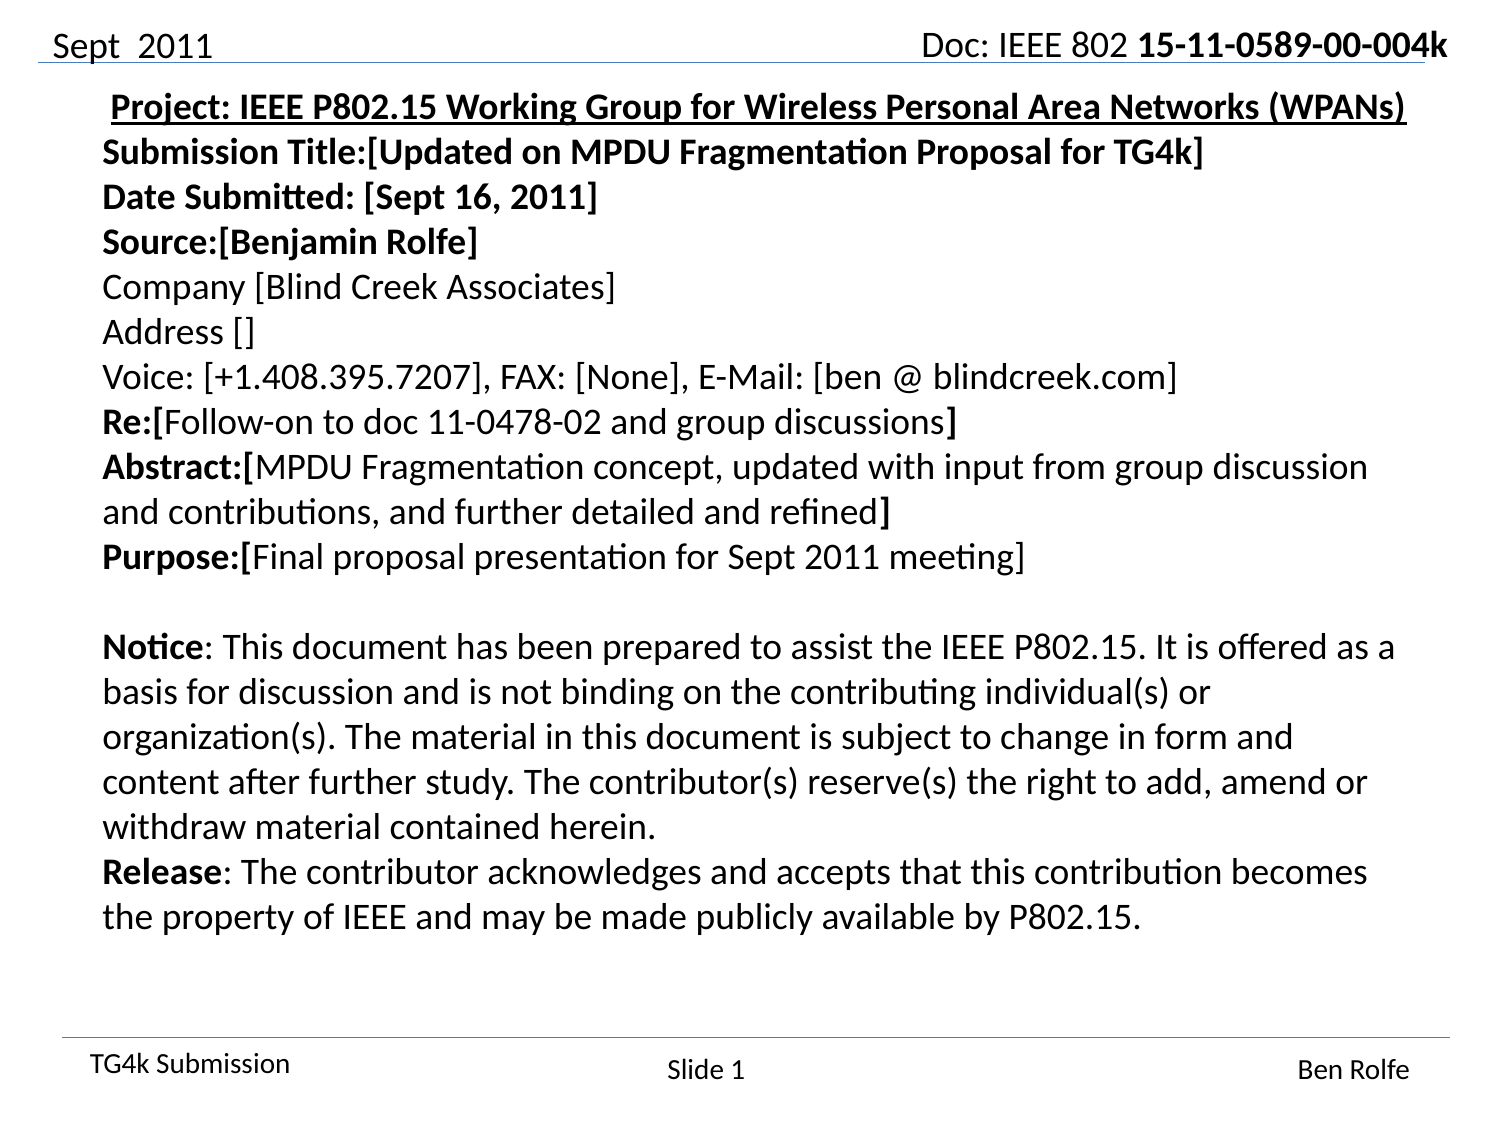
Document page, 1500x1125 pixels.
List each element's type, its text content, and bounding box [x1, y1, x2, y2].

slide_number 1 [512, 1037, 900, 1098]
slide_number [37, 12, 388, 75]
footer Ben Rolfe [950, 1037, 1425, 1098]
text_box Project: IEEE P802.15 Working Group for Wireless Personal Area Networks (WPANs) Submission Title:[Updated on MPDU Fragmentation Proposal for TG4k] Date Submitted: [Sept 16, 2011] Source:[Benjamin Rolfe] Company [Blind Creek Associates] Address [] Voice: [+1.408.395.7207], FAX: [None], E-Mail: [ben @ blindcreek.com] Re:[Follow-on to doc 11-0478-02 and group discussions] Abstract:[MPDU Fragmentation concept, updated with input from group discussion and contributions, and further detailed and refined] Purpose:[Final proposal presentation for Sept 2011 meeting] Notice: This document has been prepared to assist the IEEE P802.15. It is offered as a basis for discussion and is not binding on the contributing individual(s) or organization(s). The material in this document is subject to change in form and content after further study. The contributor(s) reserve(s) the right to add, amend or withdraw material contained herein. Release: The contributor acknowledges and accepts that this contribution becomes the property of IEEE and may be made publicly available by P802.15. [87, 74, 1425, 945]
